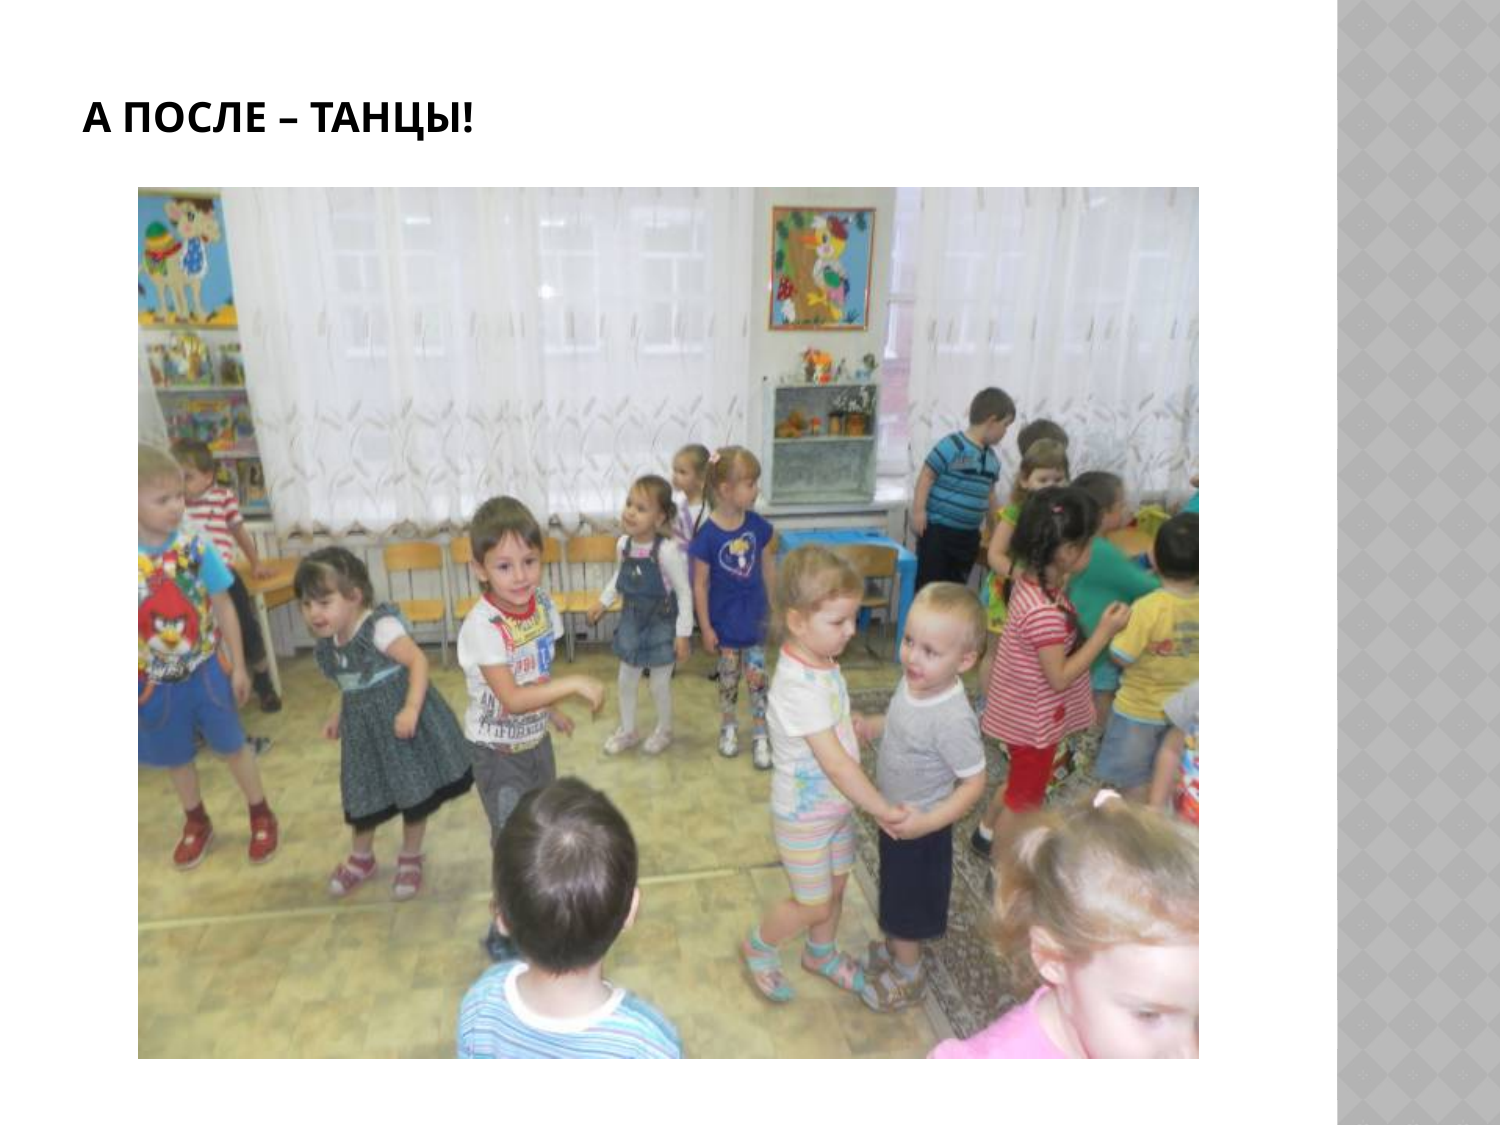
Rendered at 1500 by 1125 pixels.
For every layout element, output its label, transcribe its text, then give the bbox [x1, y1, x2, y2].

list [138, 187, 1200, 1060]
title А после – танцы! [75, 52, 1263, 141]
